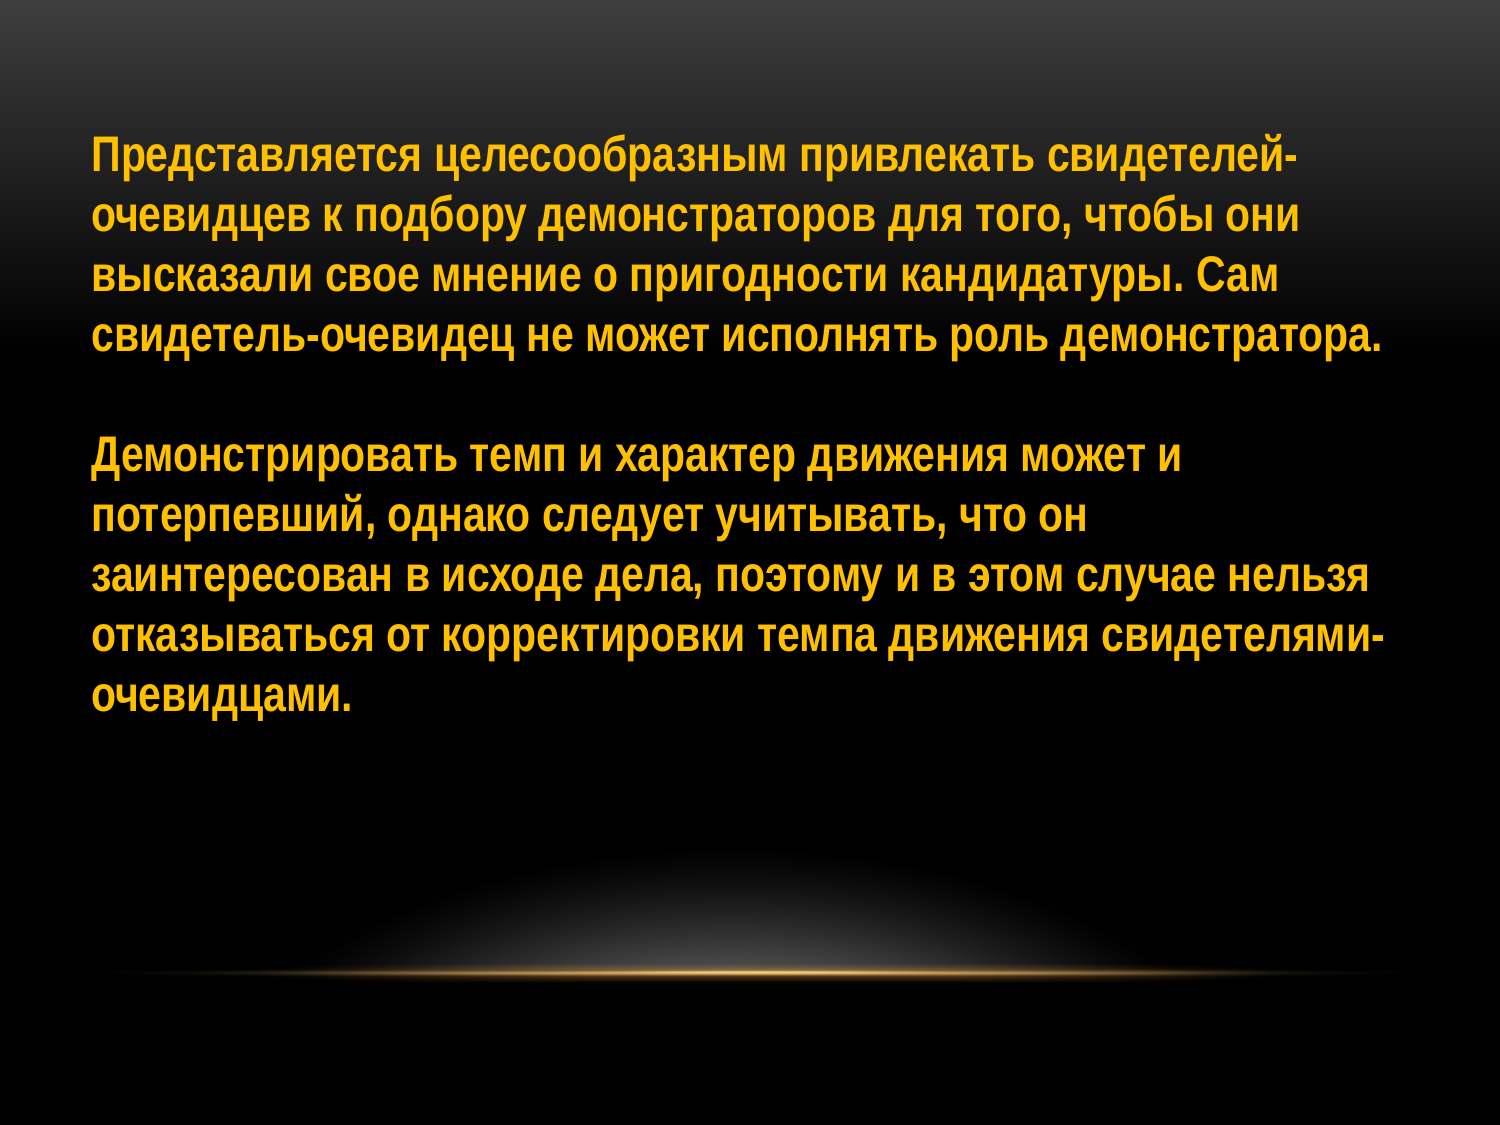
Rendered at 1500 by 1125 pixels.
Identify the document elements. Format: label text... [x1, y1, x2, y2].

text_box Представляется целесообразным привлекать свидетелей-очевидцев к подбору демонстраторов для того, чтобы они высказали свое мнение о пригодности кандидатуры. Сам свидетель-очевидец не может исполнять роль демонстратора. Демонстрировать темп и характер движения может и потерпевший, однако следует учитывать, что он заинтересован в исходе дела, поэтому и в этом случае нельзя отказываться от корректировки темпа движения свидетелями-очевидцами. [76, 113, 1412, 729]
picture [0, 0, 1500, 1125]
